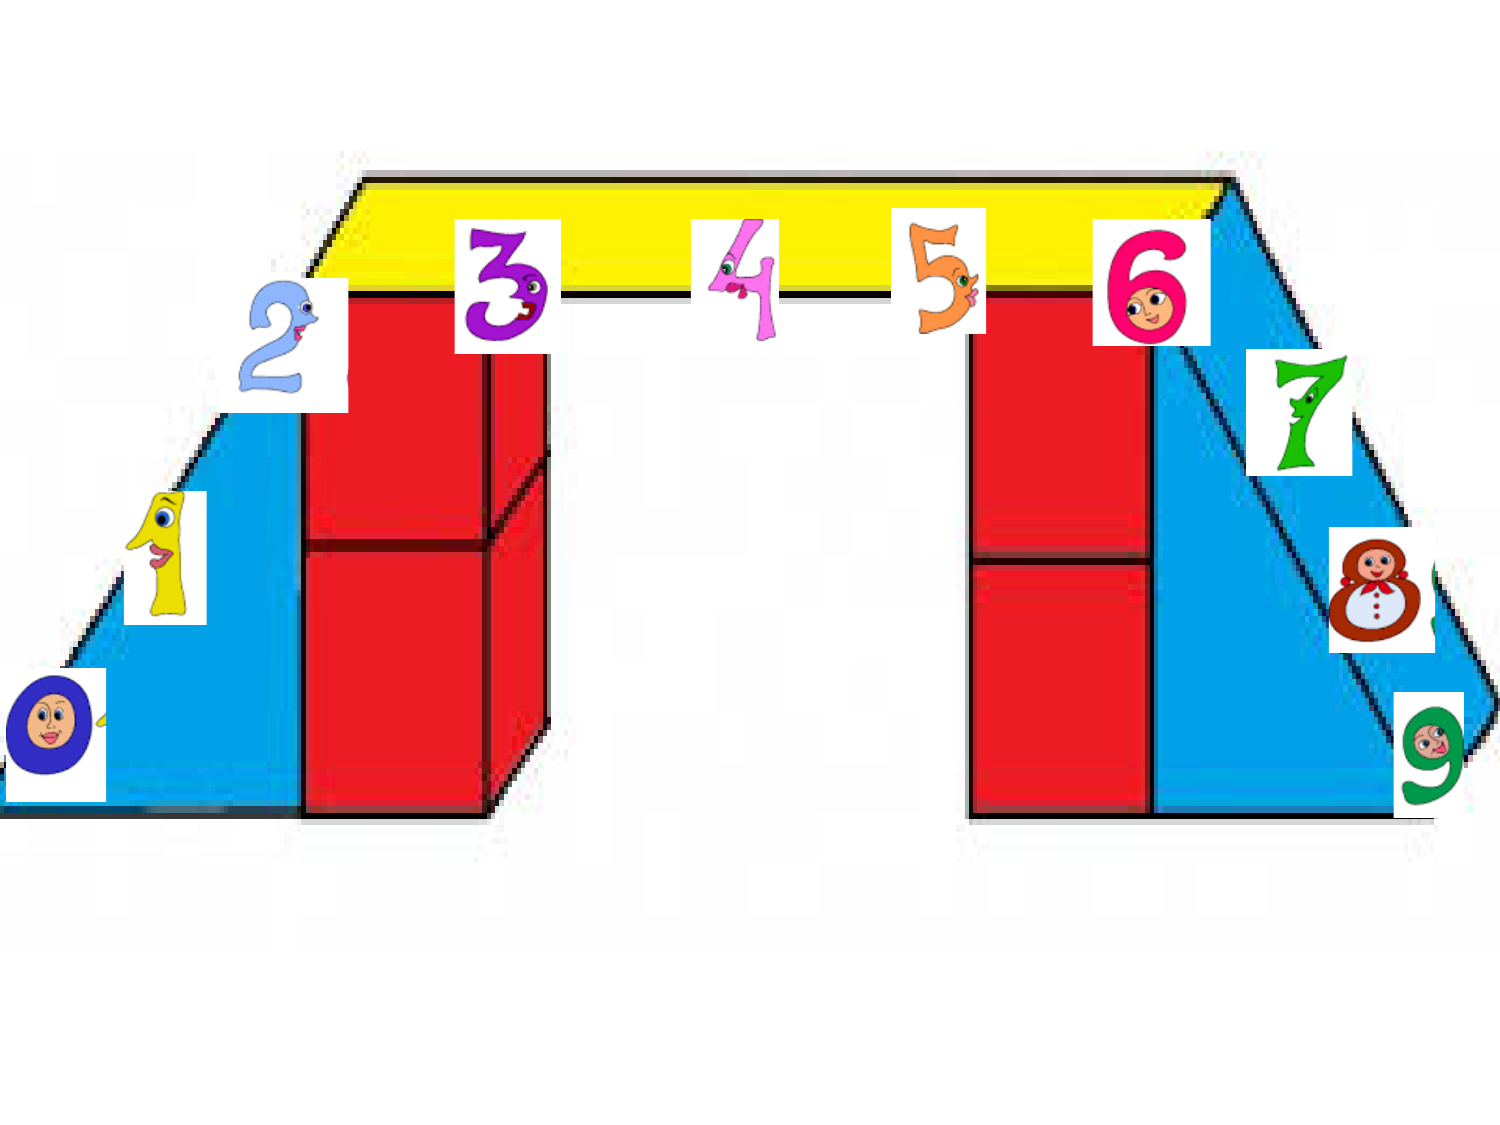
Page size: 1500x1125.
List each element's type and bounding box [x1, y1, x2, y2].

picture [1328, 526, 1436, 653]
picture [1245, 349, 1353, 476]
picture [690, 219, 780, 354]
list [0, 101, 1500, 953]
picture [123, 491, 206, 624]
picture [844, 207, 987, 334]
picture [0, 668, 107, 803]
picture [1393, 692, 1500, 819]
picture [218, 278, 349, 413]
picture [454, 219, 562, 354]
picture [1092, 219, 1211, 346]
